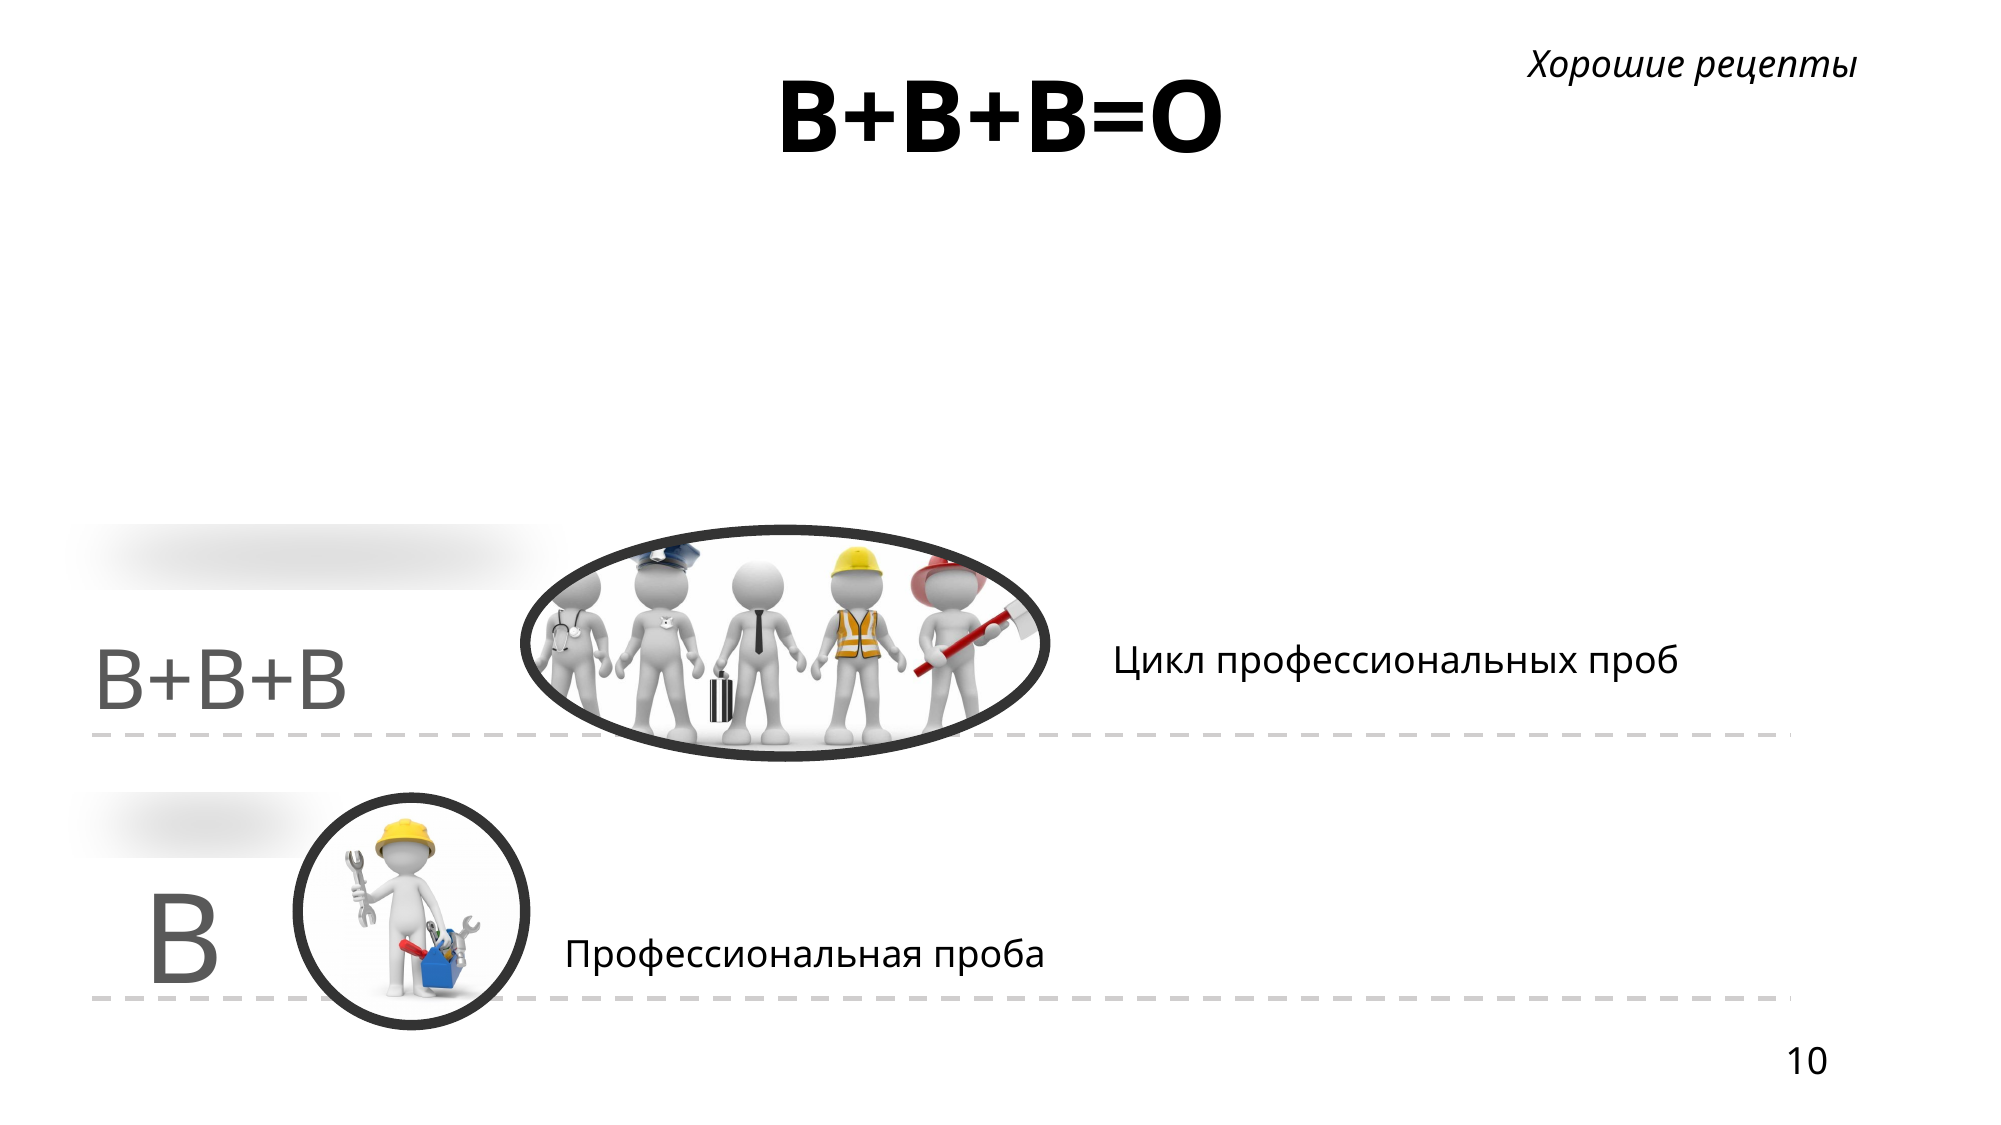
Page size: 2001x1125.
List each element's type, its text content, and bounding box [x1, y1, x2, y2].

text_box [68, 32, 1923, 1026]
text_box 10 [1770, 1029, 1875, 1056]
